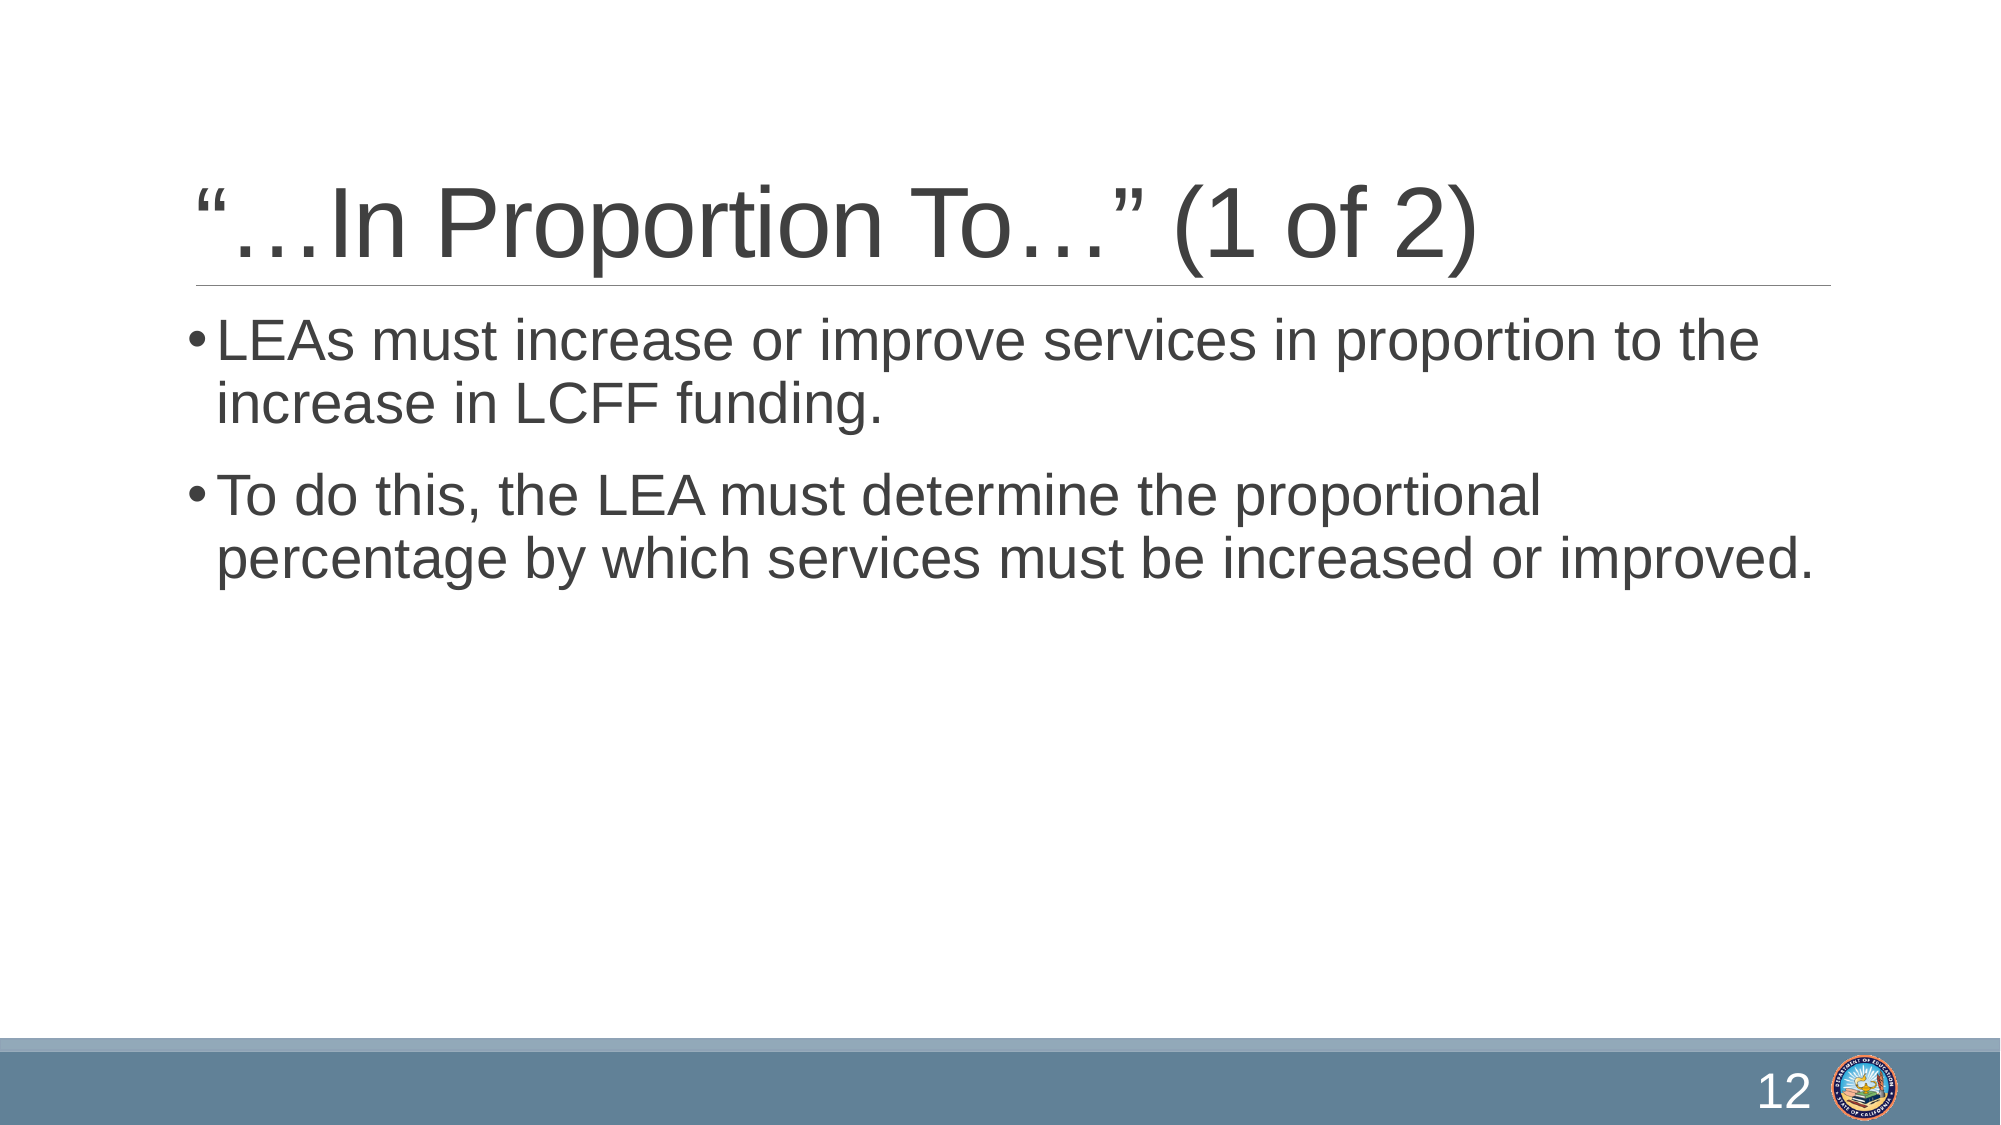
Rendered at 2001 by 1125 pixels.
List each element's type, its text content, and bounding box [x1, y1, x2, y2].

title “…In Proportion To…” (1 of 2) [180, 47, 1830, 285]
slide_number 12 [1611, 1059, 1827, 1119]
list LEAs must increase or improve services in proportion to the increase in LCFF funding. To do this, the LEA must determine the proportional percentage by which services must be increased or improved. [180, 302, 1830, 1018]
picture [1831, 1055, 1899, 1122]
